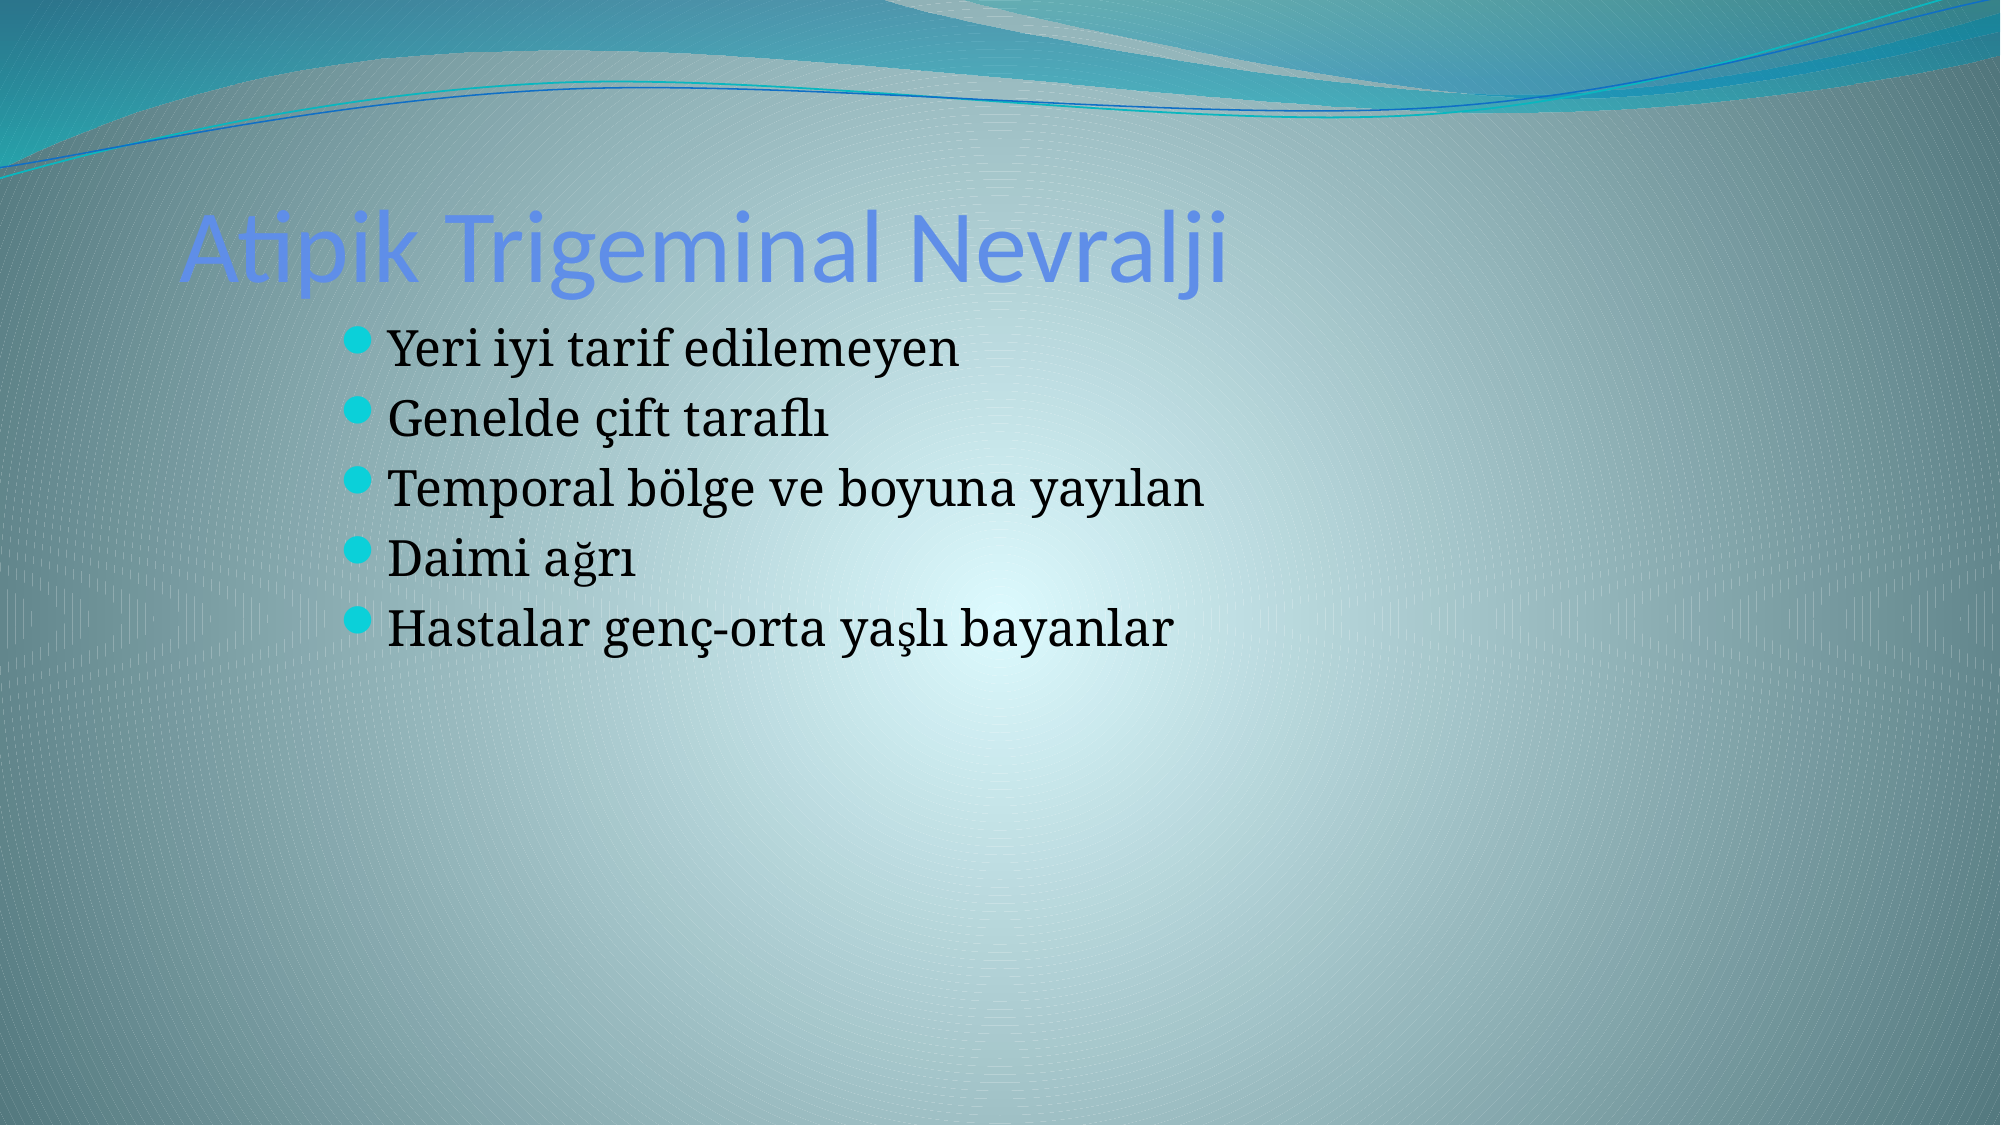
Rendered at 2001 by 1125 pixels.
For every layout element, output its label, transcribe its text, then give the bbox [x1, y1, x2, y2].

list Yeri iyi tarif edilemeyen Genelde çift taraflı Temporal bölge ve boyuna yayılan Daimi ağrı Hastalar genç-orta yaşlı bayanlar [324, 308, 1675, 1059]
title Atipik Trigeminal Nevralji [99, 115, 1900, 303]
